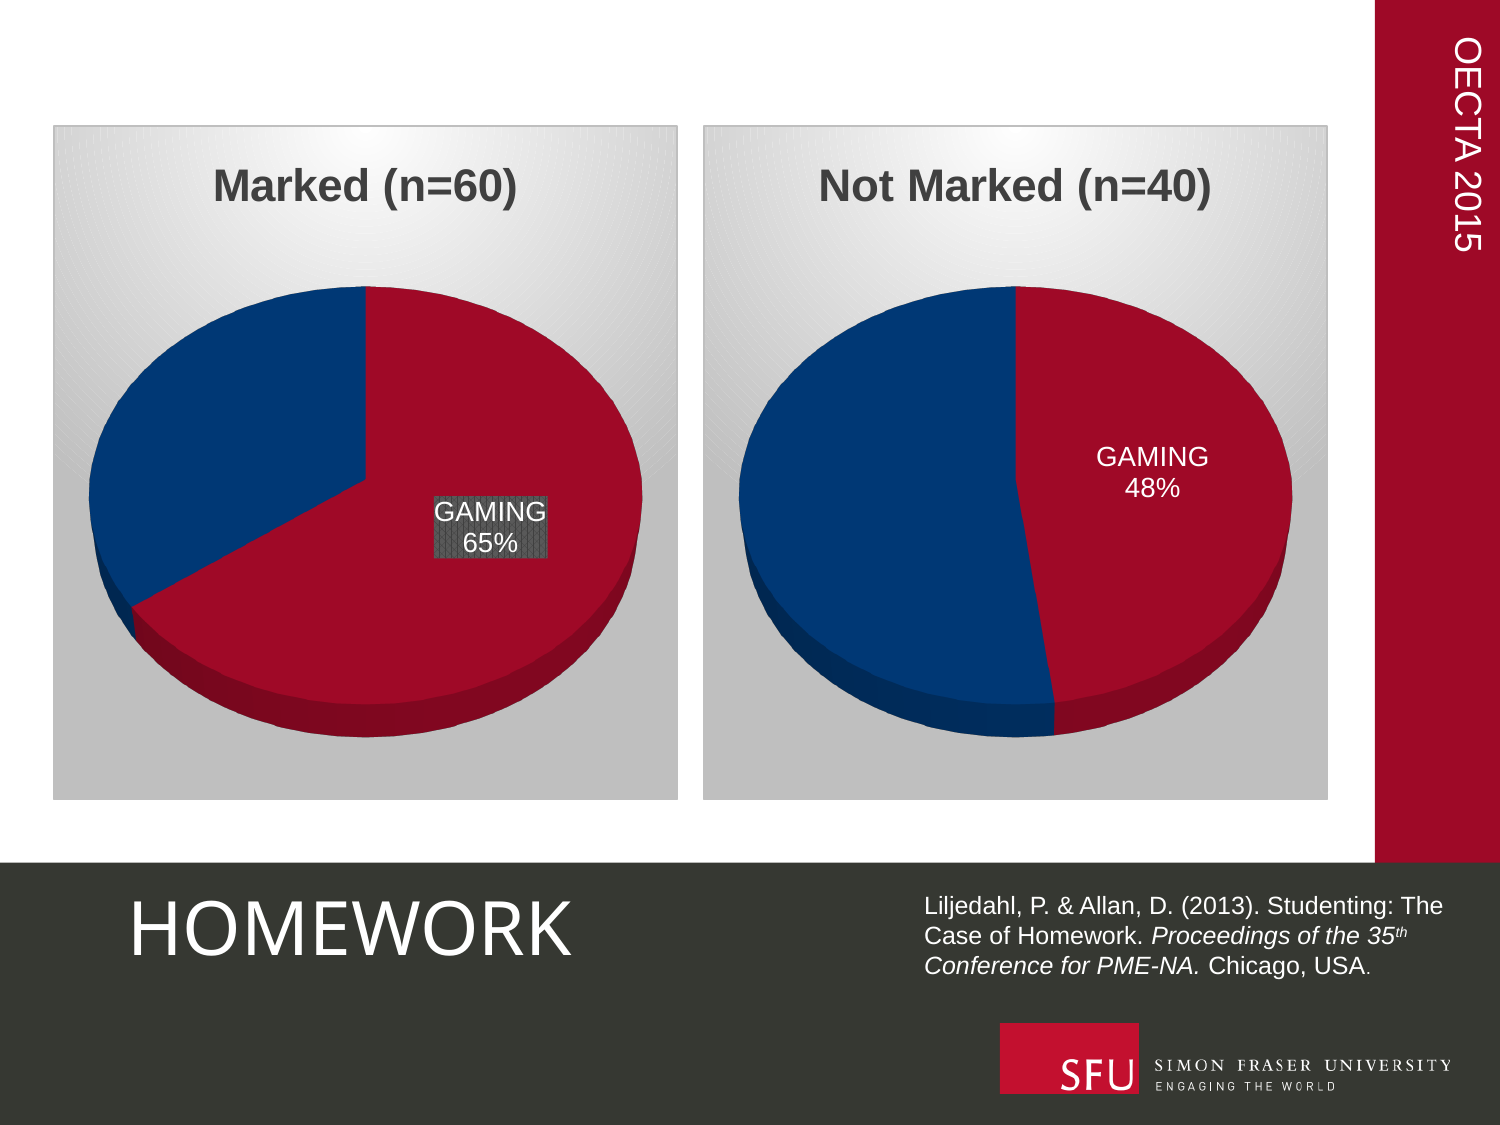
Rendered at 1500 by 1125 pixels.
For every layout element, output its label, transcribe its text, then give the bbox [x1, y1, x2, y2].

text_box Liljedahl, P. & Allan, D. (2013). Studenting: The Case of Homework. Proceedings of the 35th Conference for PME-NA. Chicago, USA. [909, 882, 1500, 987]
chart [52, 125, 679, 801]
chart [702, 125, 1329, 801]
title HOMEWORK [112, 862, 1450, 988]
